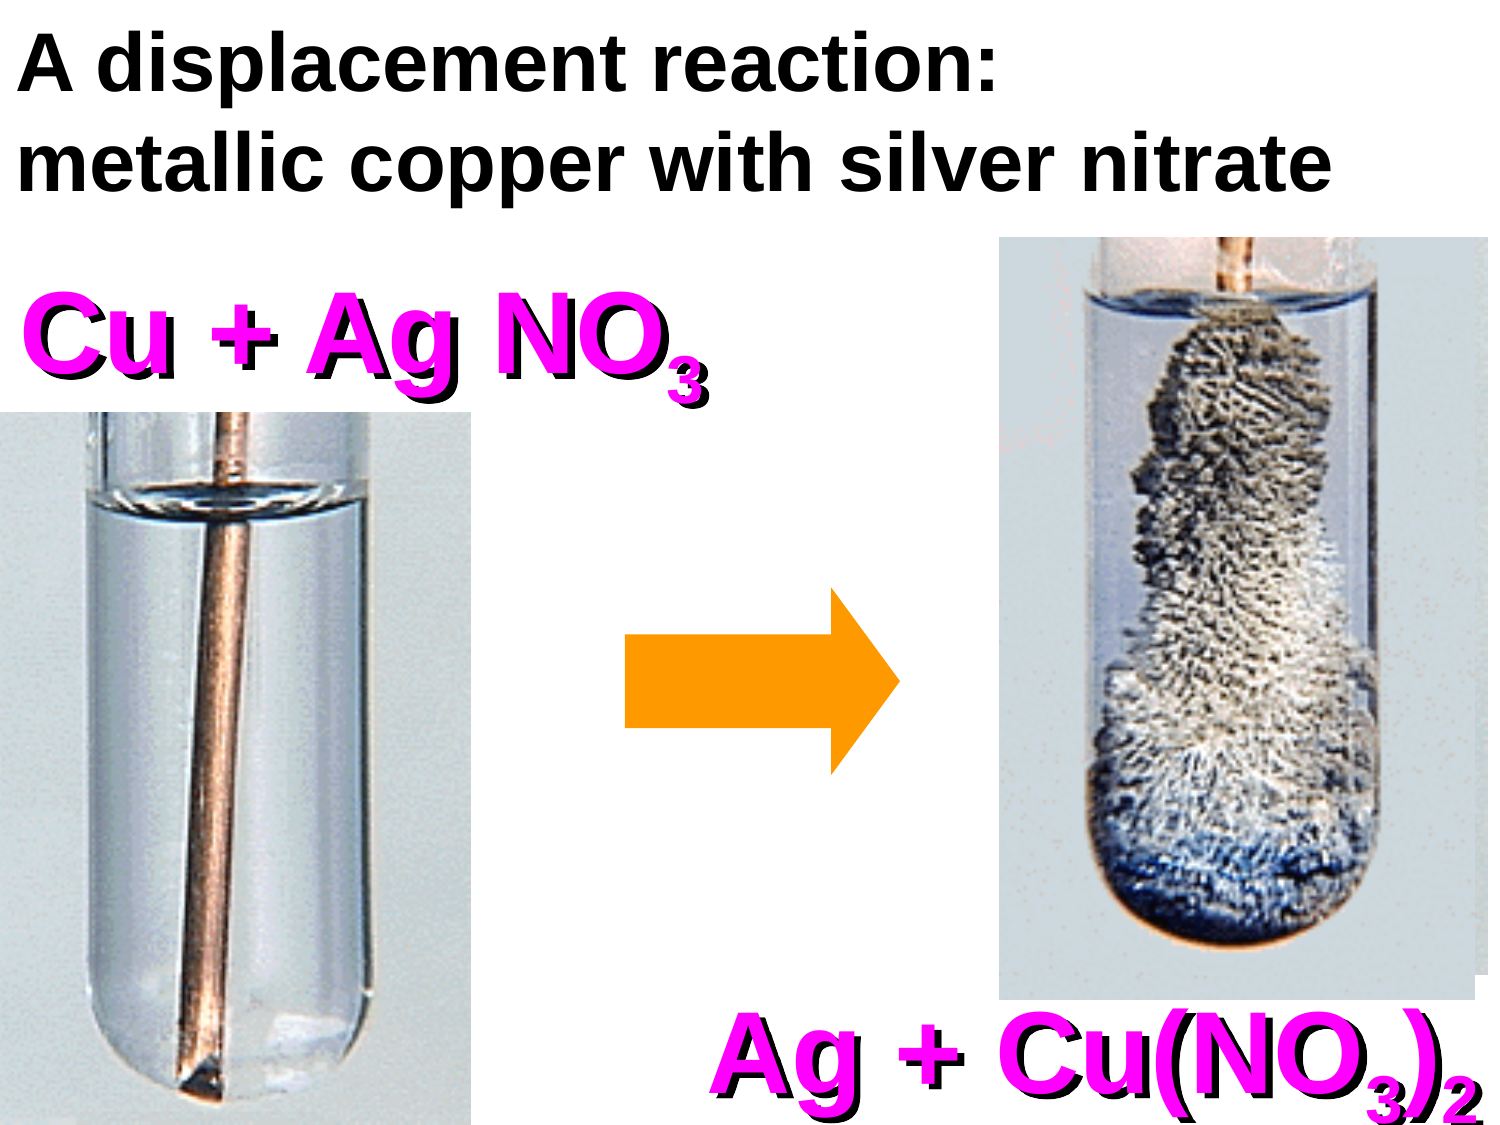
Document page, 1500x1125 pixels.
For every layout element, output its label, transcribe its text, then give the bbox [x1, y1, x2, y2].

picture [0, 412, 472, 1125]
text_box Ag + Cu(NO3)2 [692, 969, 1495, 1125]
text_box Cu + Ag NO3 [4, 249, 720, 425]
text_box A displacement reaction: metallic copper with silver nitrate [0, 0, 1350, 695]
picture [999, 237, 1488, 1001]
text_box [624, 587, 901, 775]
